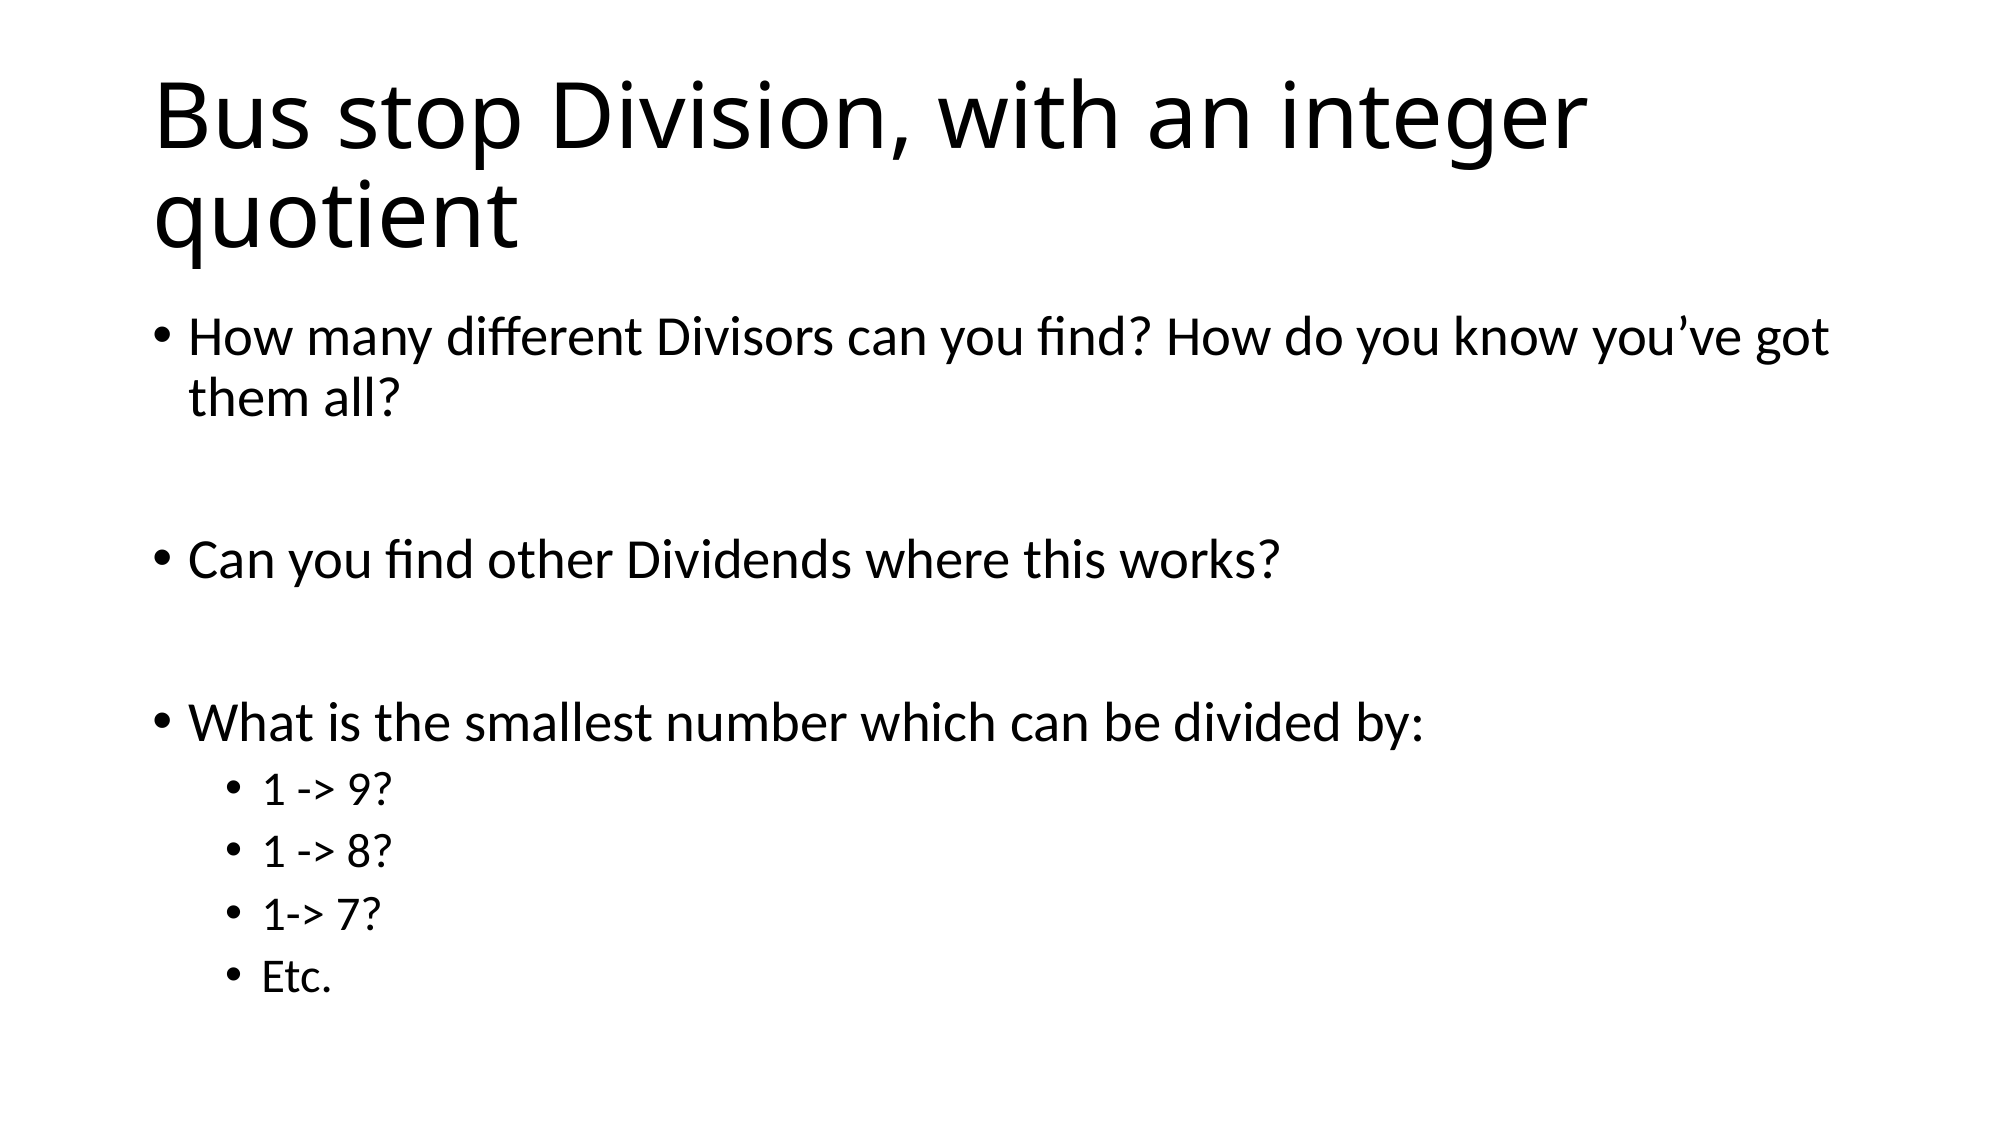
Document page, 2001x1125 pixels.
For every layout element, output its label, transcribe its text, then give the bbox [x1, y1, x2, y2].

title Bus stop Division, with an integer quotient [137, 59, 1863, 278]
list How many different Divisors can you find? How do you know you’ve got them all? Can you find other Dividends where this works? What is the smallest number which can be divided by: 1 -> 9? 1 -> 8? 1-> 7? Etc. [137, 299, 1863, 1014]
